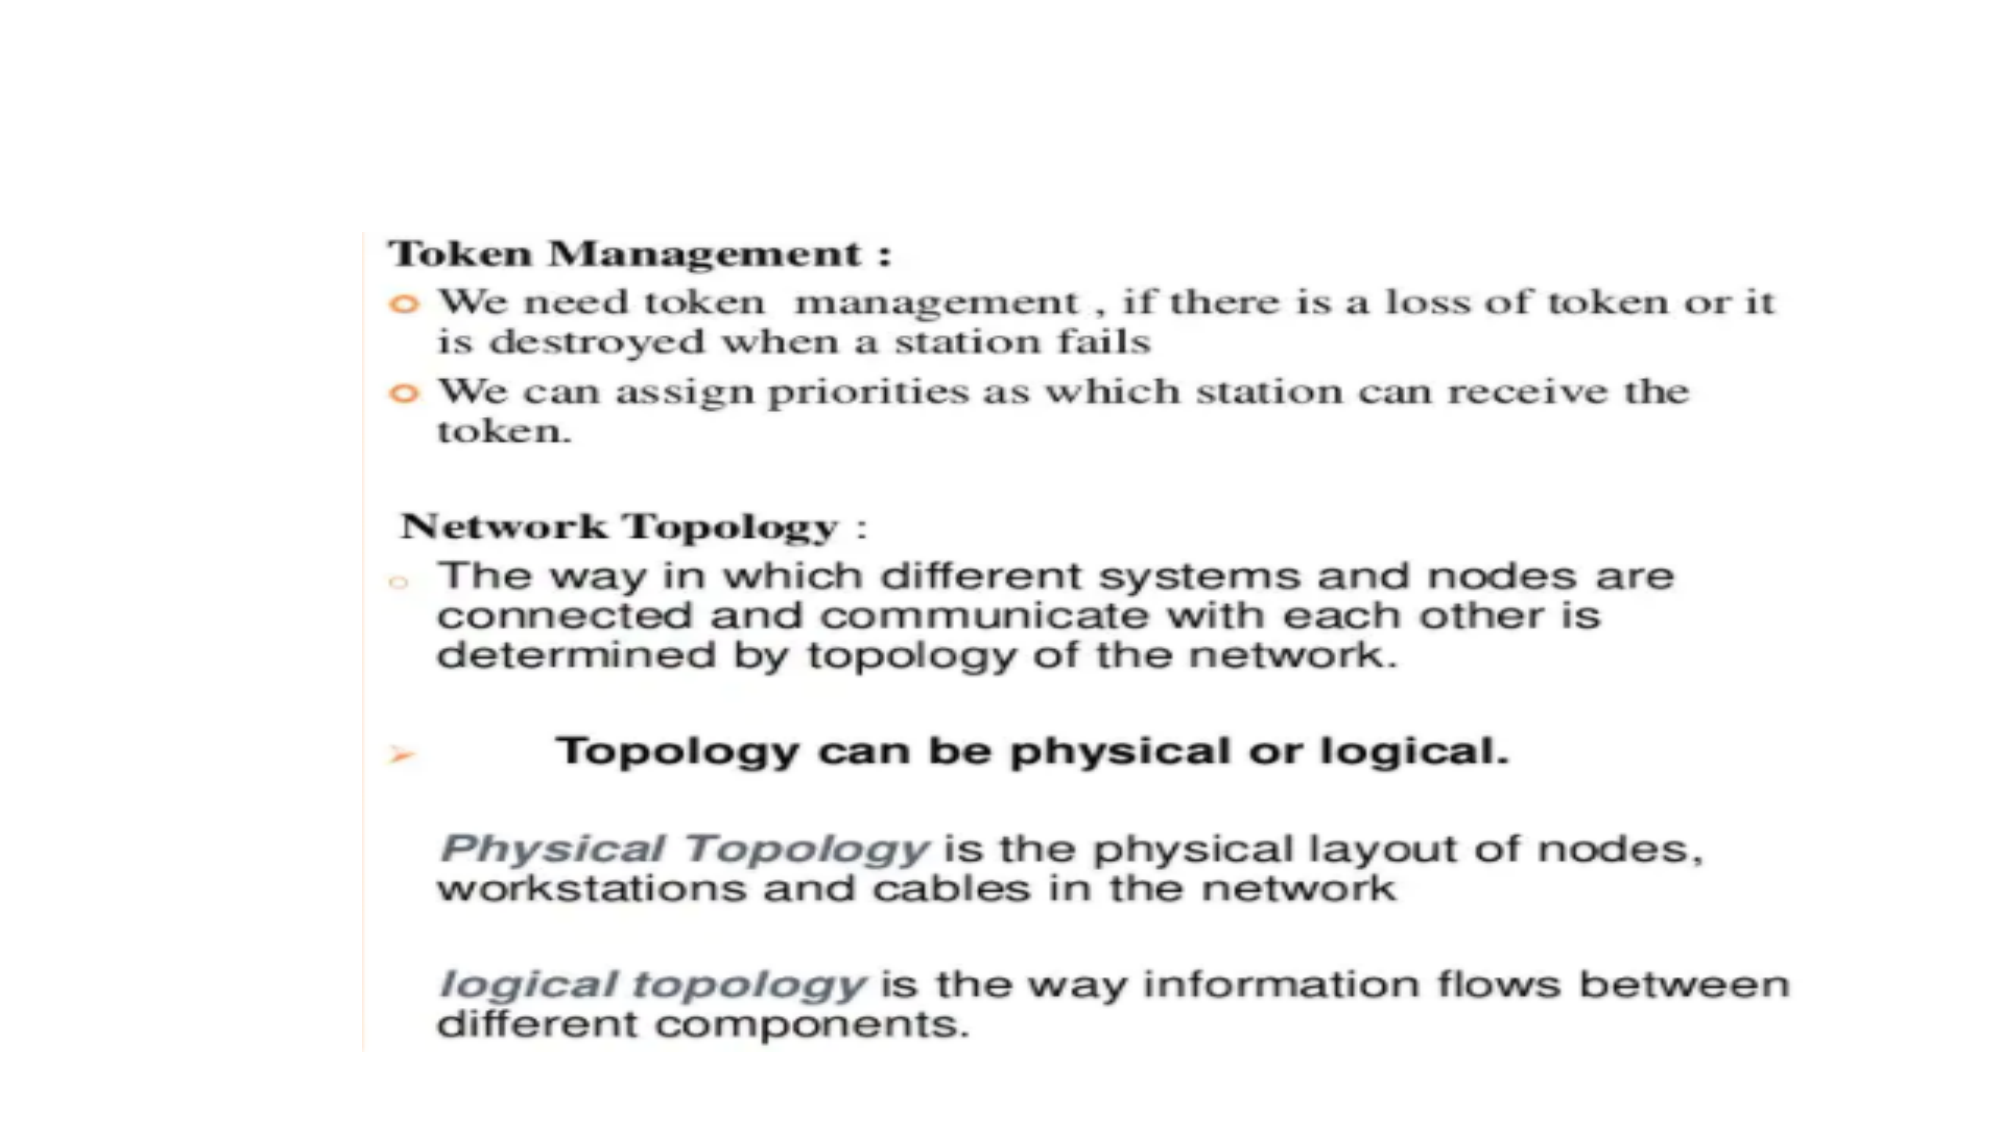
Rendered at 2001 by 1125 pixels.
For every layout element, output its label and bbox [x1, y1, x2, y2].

picture [361, 232, 1809, 1052]
